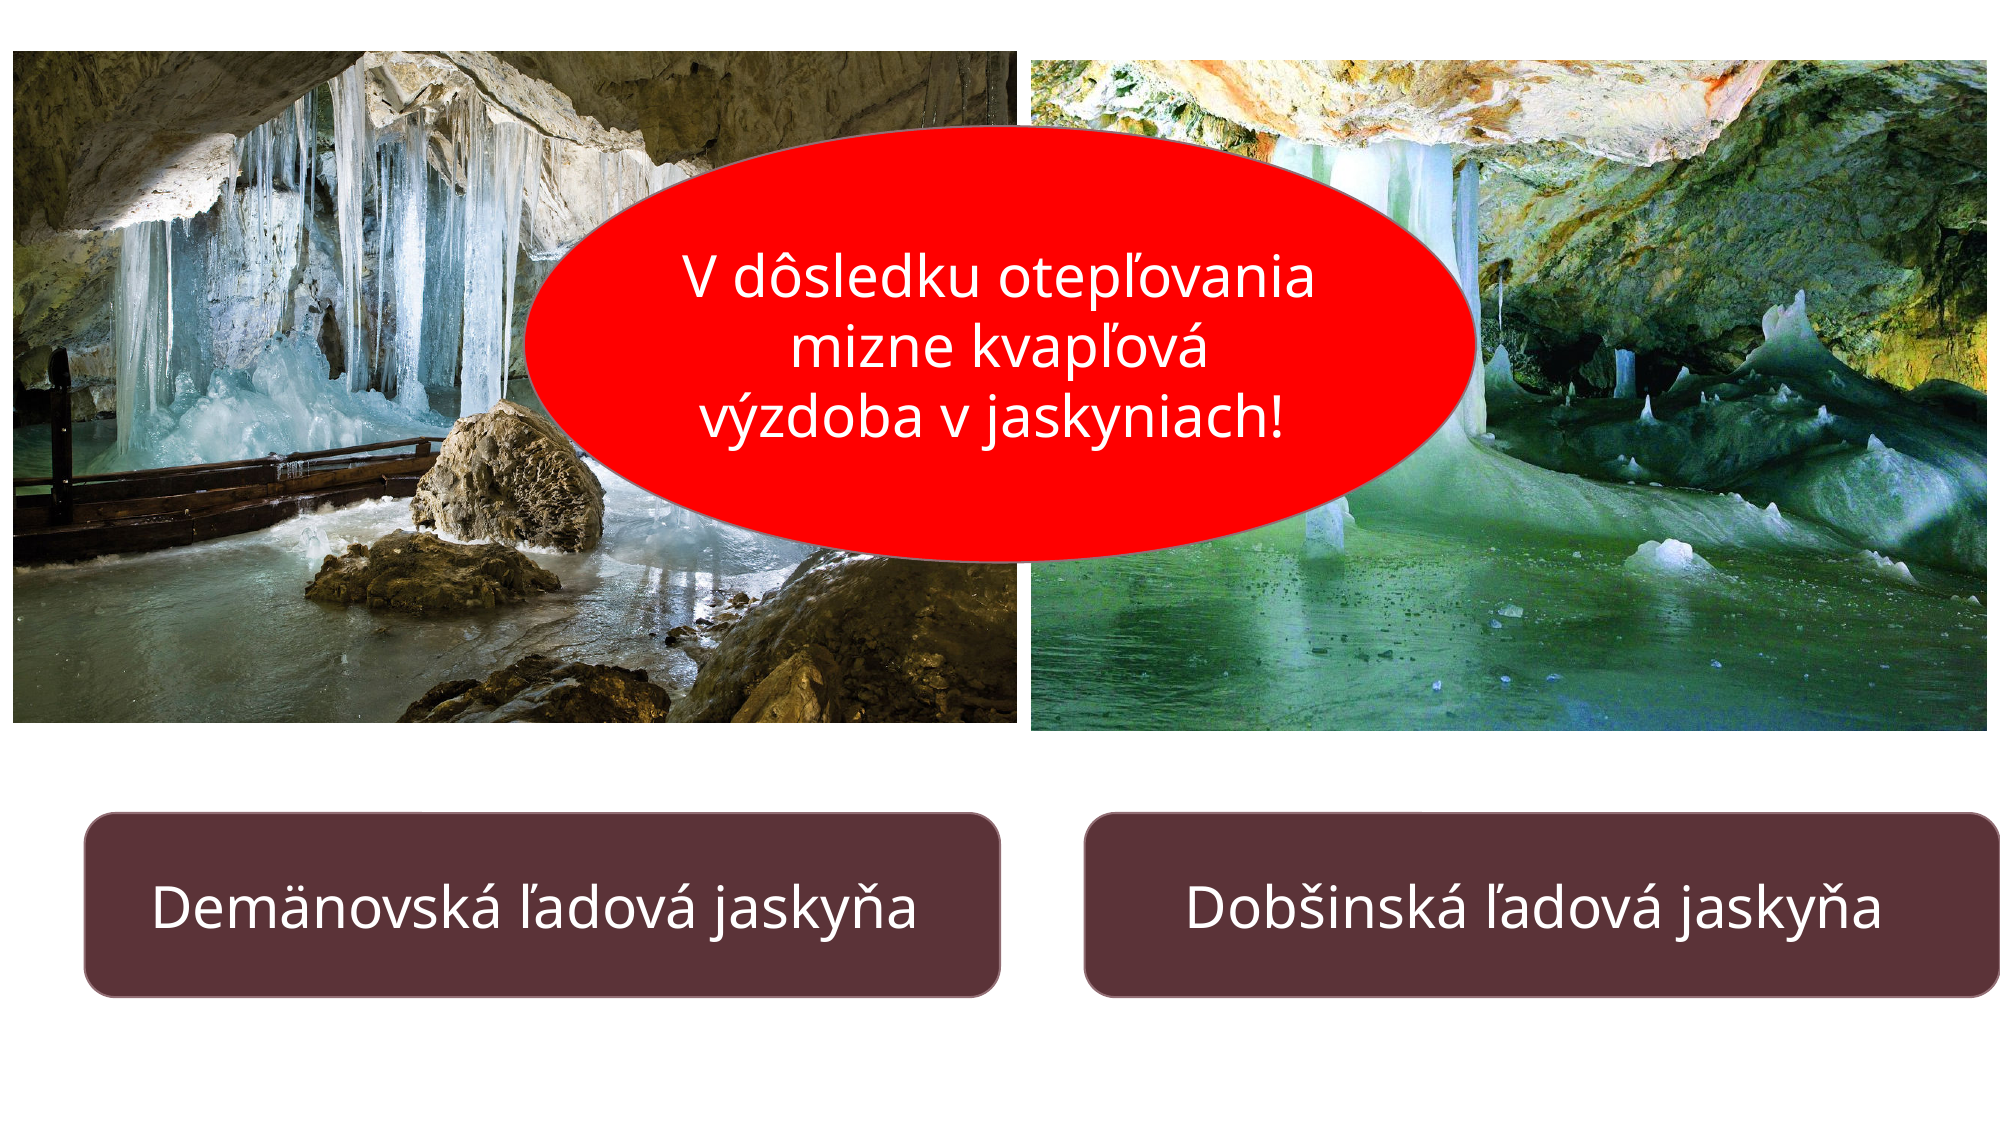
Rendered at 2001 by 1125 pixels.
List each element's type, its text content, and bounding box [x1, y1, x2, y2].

text_box Dobšinská ľadová jaskyňa [1083, 811, 2000, 999]
text_box Demänovská ľadová jaskyňa [83, 811, 1002, 999]
picture [13, 51, 1017, 723]
text_box V dôsledku otepľovania mizne kvapľová výzdoba v jaskyniach! [1017, 125, 1031, 564]
picture [1031, 60, 1987, 731]
